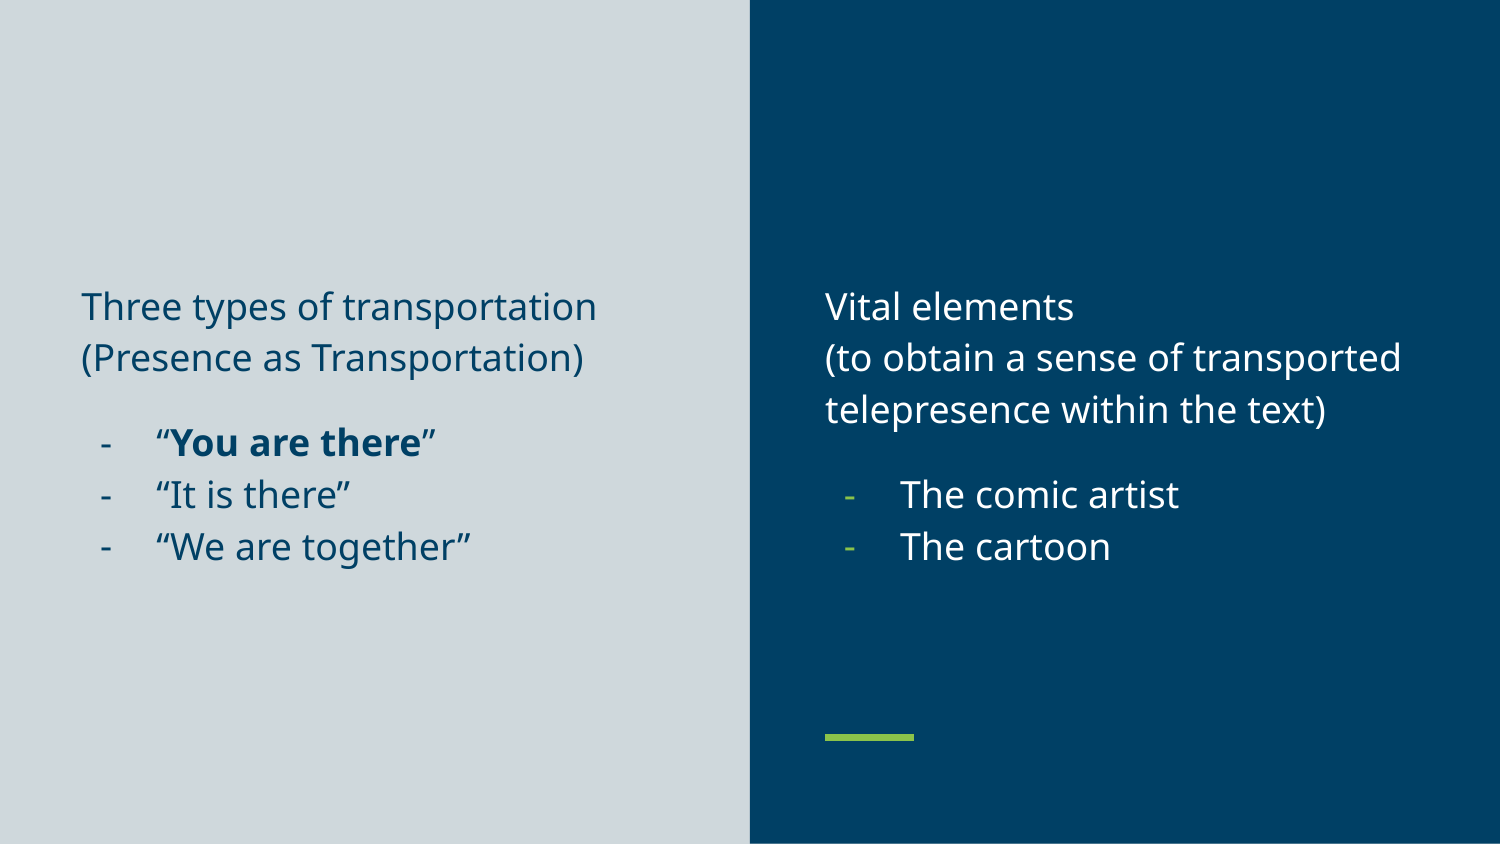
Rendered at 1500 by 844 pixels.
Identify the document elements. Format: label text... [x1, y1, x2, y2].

list Three types of transportation (Presence as Transportation) “You are there” “It is there” “We are together” [66, 118, 696, 725]
list Vital elements (to obtain a sense of transported telepresence within the text) The comic artist The cartoon [810, 118, 1440, 725]
